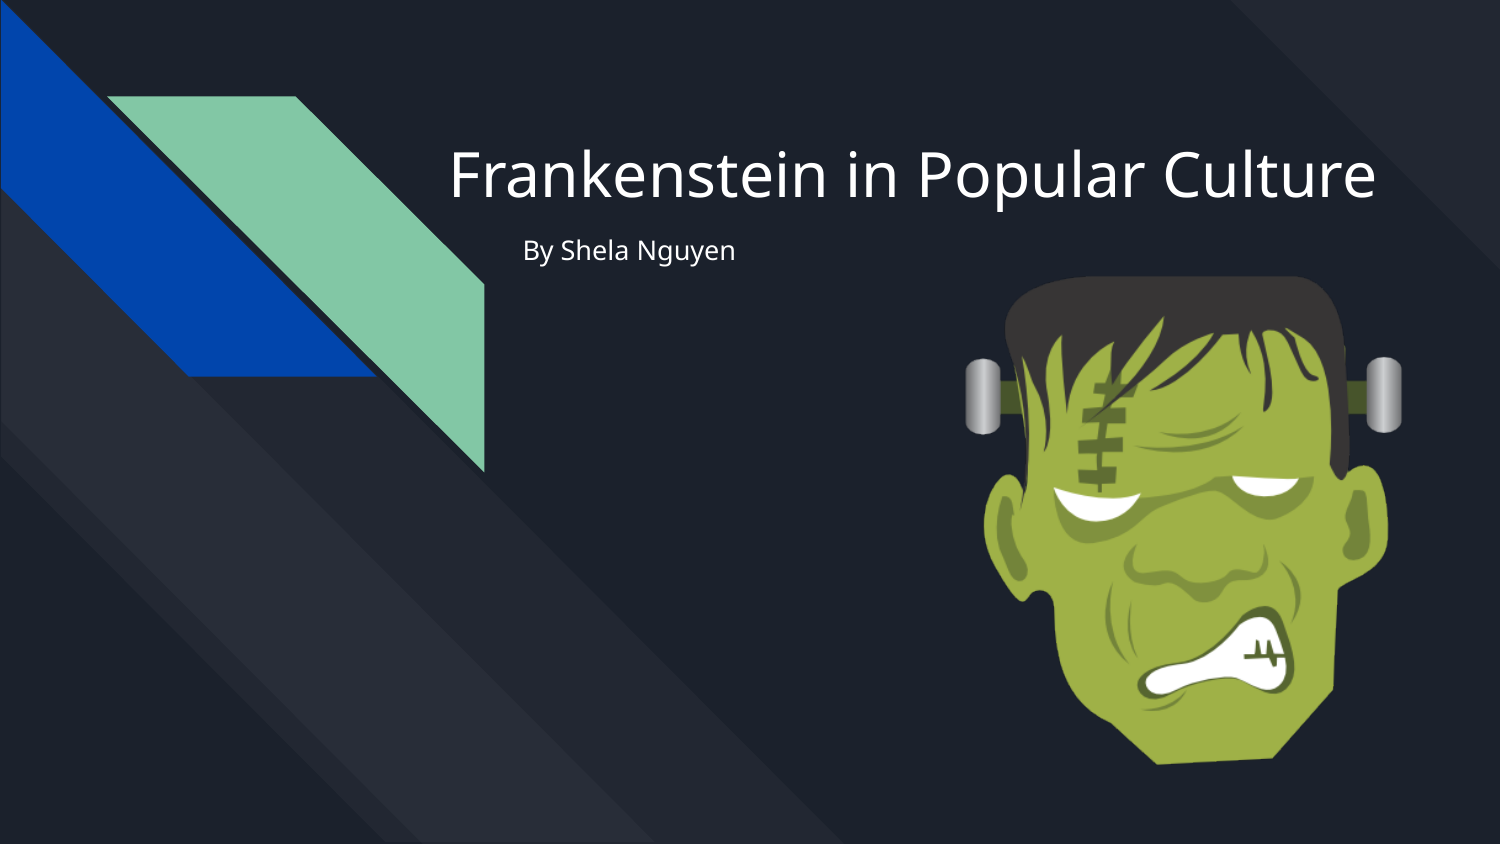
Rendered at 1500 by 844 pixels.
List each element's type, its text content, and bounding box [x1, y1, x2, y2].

picture [869, 200, 1500, 832]
title Frankenstein in Popular Culture [433, 119, 1500, 301]
subtitle By Shela Nguyen [507, 218, 813, 322]
